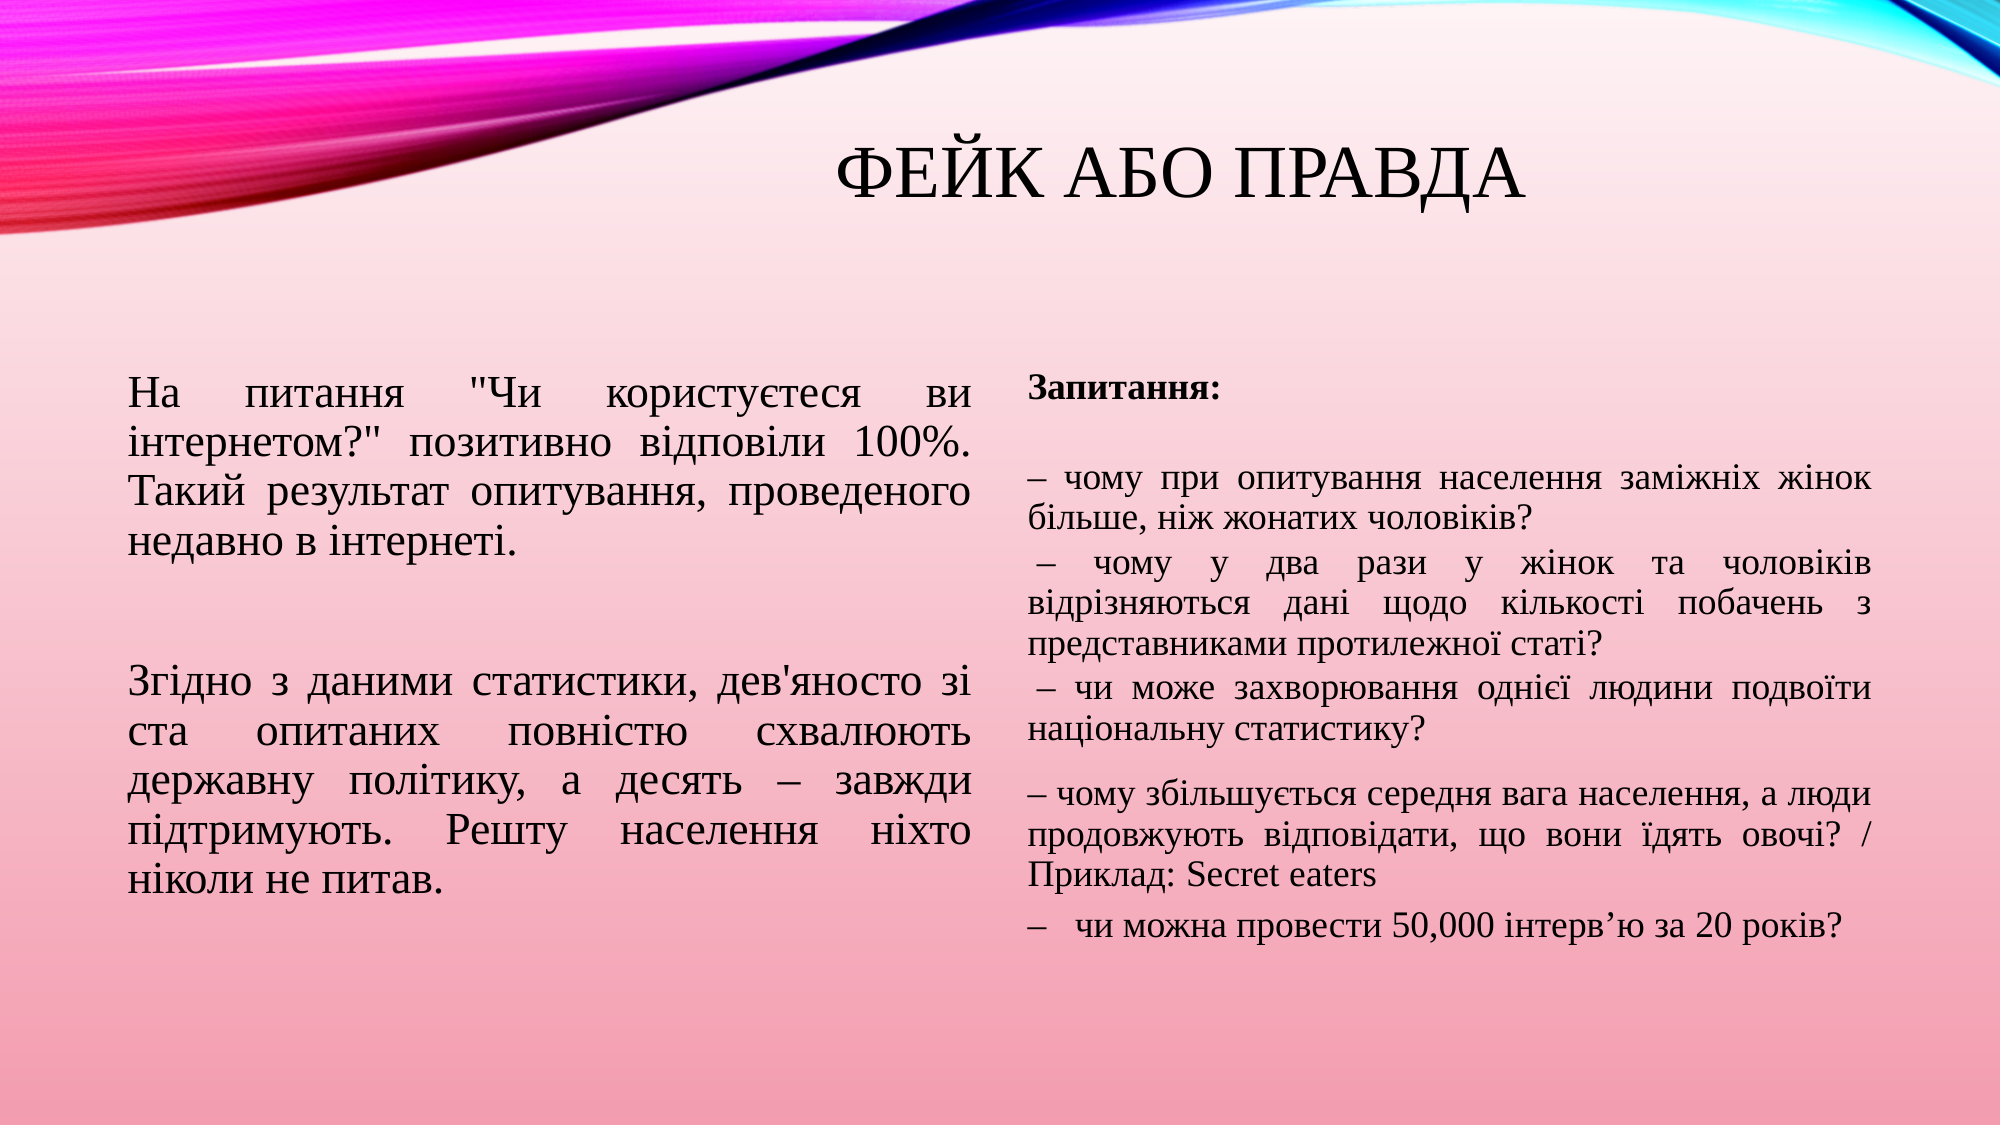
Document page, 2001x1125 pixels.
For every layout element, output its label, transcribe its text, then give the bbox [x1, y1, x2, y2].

picture [1890, 0, 2000, 75]
picture [0, 0, 2000, 237]
title Фейк або правда [474, 125, 1888, 222]
picture [1910, 0, 2000, 45]
list Запитання: – чому при опитування населення заміжніх жінок більше, ніж жонатих чоловіків? – чому у два рази у жінок та чоловіків відрізняються дані щодо кількості побачень з представниками протилежної статі? – чи може захворювання однієї людини подвоїти національну статистику? – чому збільшується середня вага населення, а люди продовжують відповідати, що вони їдять овочі? / Приклад: Secret eaters – чи можна провести 50,000 інтерв’ю за 20 років? [1012, 360, 1888, 1021]
list На питання "Чи користуєтеся ви інтернетом?" позитивно відповіли 100%. Такий результат опитування, проведеного недавно в інтернеті. Згідно з даними статистики, дев'яносто зі ста опитаних повністю схвалюють державну політику, а десять – завжди підтримують. Решту населення ніхто ніколи не питав. [112, 360, 988, 1021]
